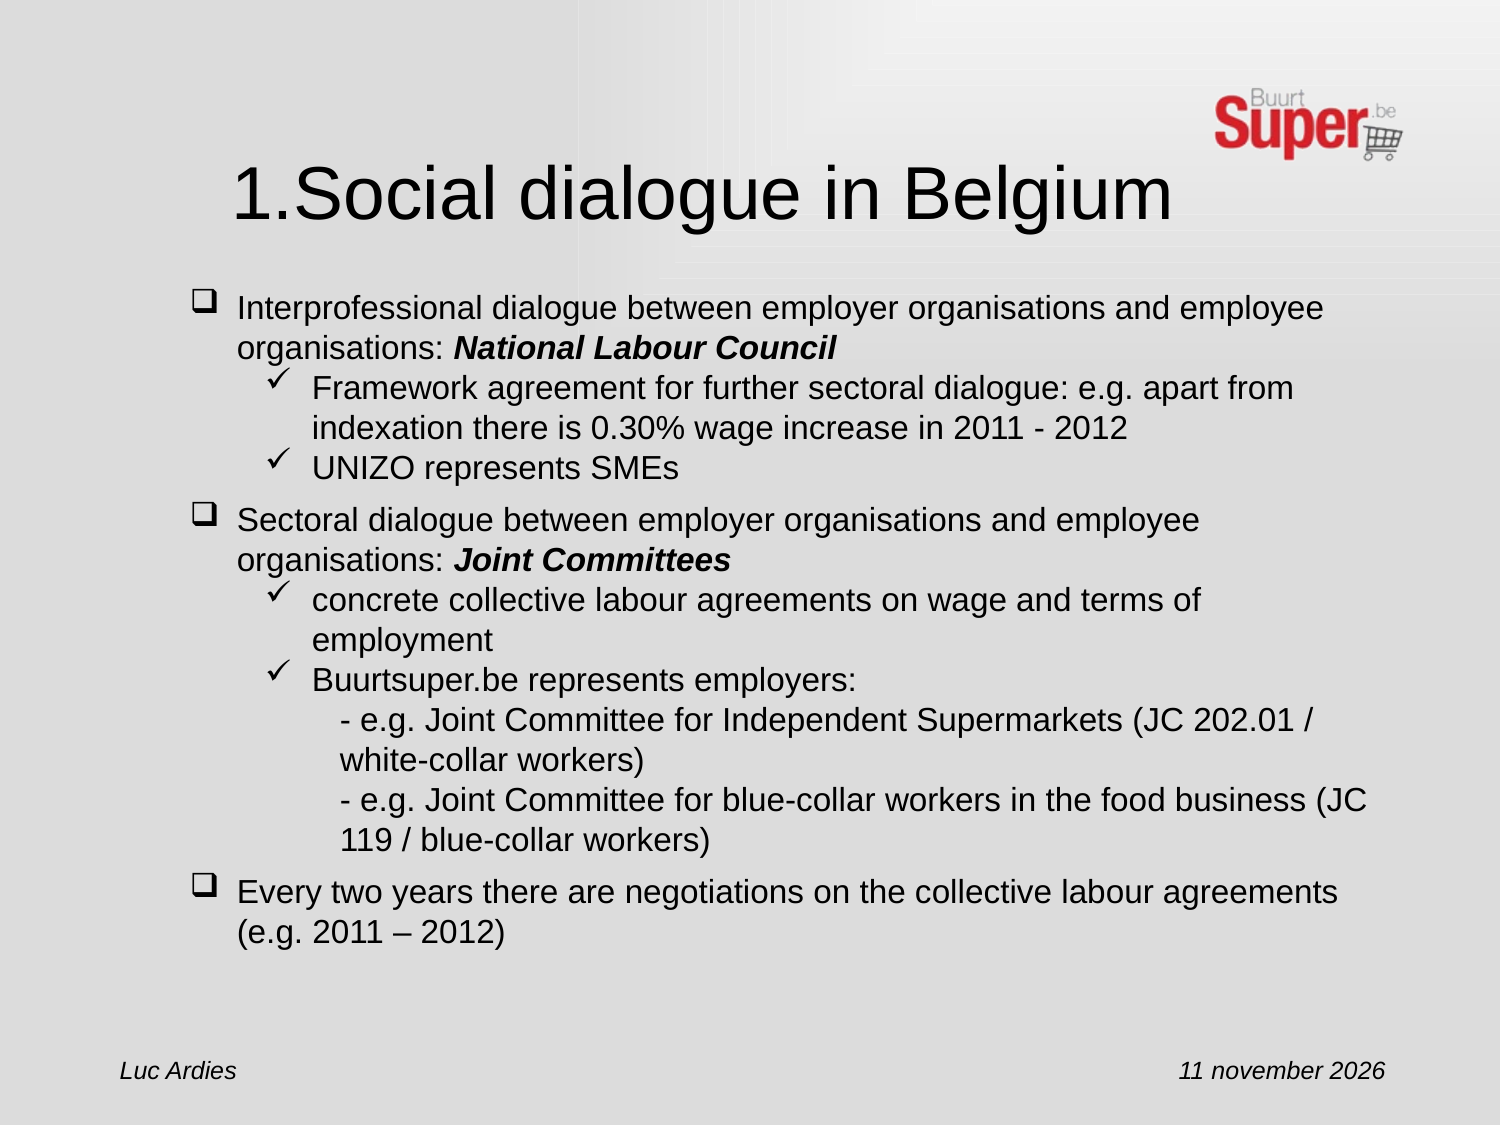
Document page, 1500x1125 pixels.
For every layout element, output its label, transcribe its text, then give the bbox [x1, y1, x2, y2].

text_box Interprofessional dialogue between employer organisations and employee organisations: National Labour Council Framework agreement for further sectoral dialogue: e.g. apart from indexation there is 0.30% wage increase in 2011 - 2012 UNIZO represents SMEs Sectoral dialogue between employer organisations and employee organisations: Joint Committees concrete collective labour agreements on wage and terms of employment Buurtsuper.be represents employers: - e.g. Joint Committee for Independent Supermarkets (JC 202.01 / white-collar workers) - e.g. Joint Committee for blue-collar workers in the food business (JC 119 / blue-collar workers) Every two years there are negotiations on the collective labour agreements (e.g. 2011 – 2012) [100, 278, 1388, 998]
picture [1175, 66, 1426, 176]
text_box Social dialogue in Belgium [100, 137, 1306, 242]
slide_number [1163, 1046, 1424, 1093]
footer Luc Ardies [76, 1046, 280, 1094]
